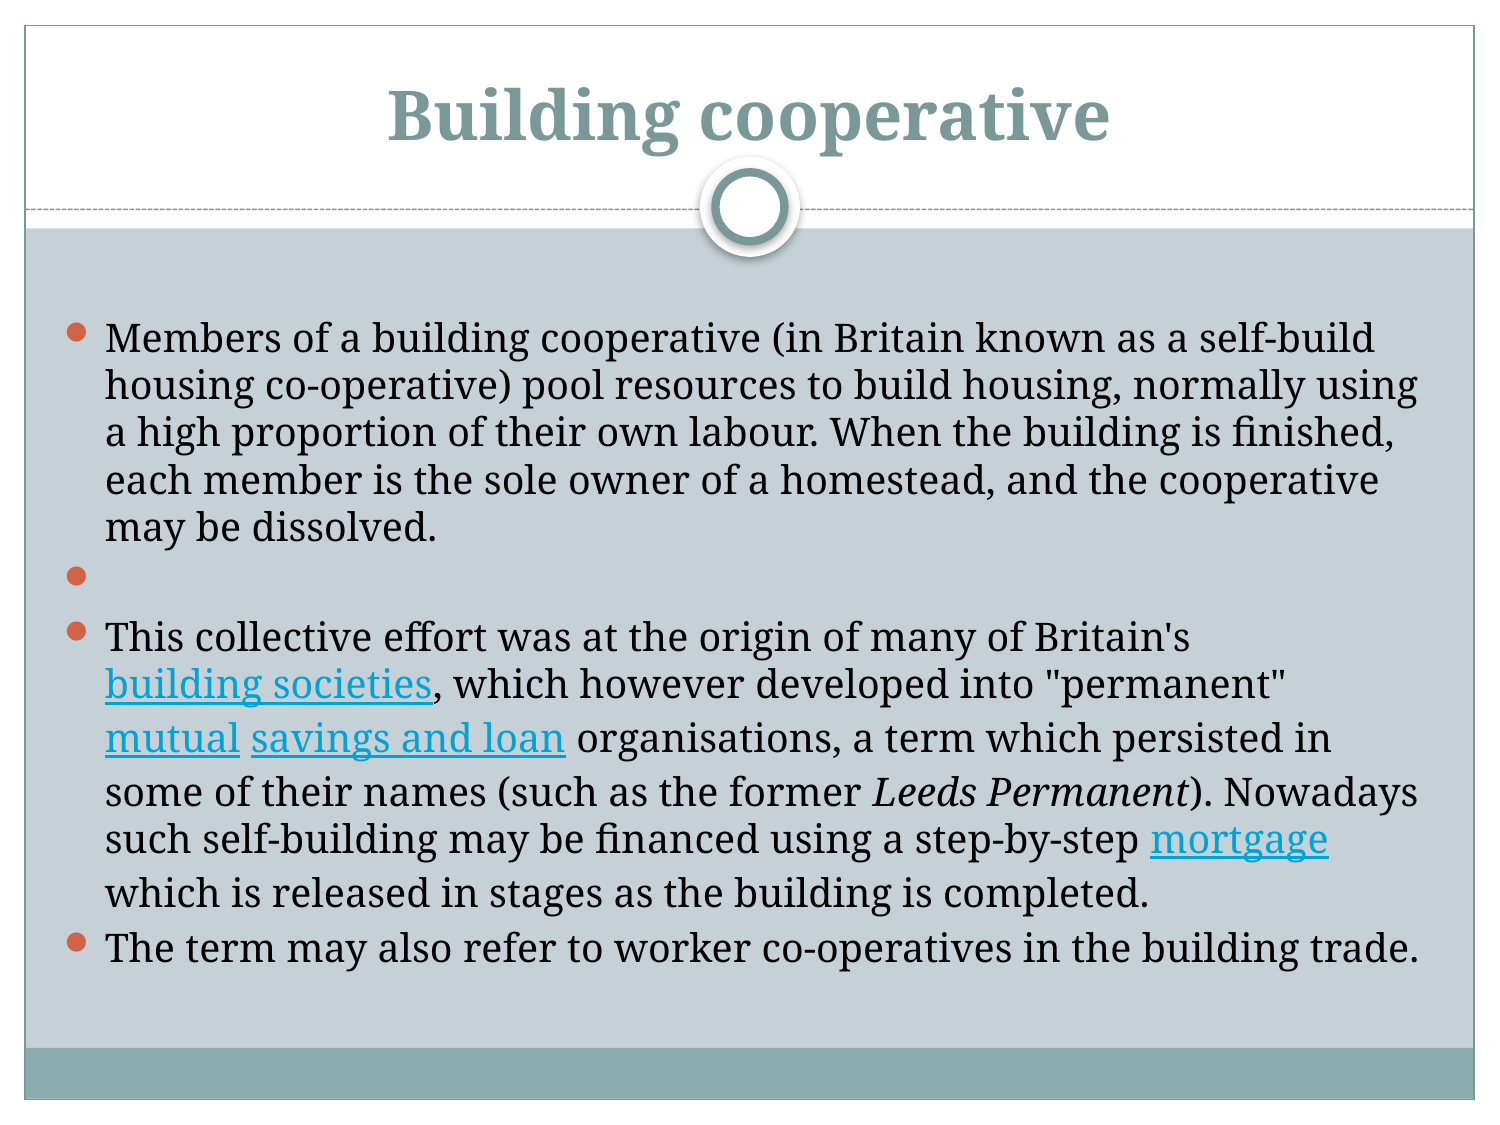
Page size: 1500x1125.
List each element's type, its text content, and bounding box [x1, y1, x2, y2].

title Building cooperative [49, 37, 1450, 162]
list Members of a building cooperative (in Britain known as a self-build housing co-operative) pool resources to build housing, normally using a high proportion of their own labour. When the building is finished, each member is the sole owner of a homestead, and the cooperative may be dissolved. This collective effort was at the origin of many of Britain's building societies, which however developed into "permanent" mutual savings and loan organisations, a term which persisted in some of their names (such as the former Leeds Permanent). Nowadays such self-building may be financed using a step-by-step mortgage which is released in stages as the building is completed. The term may also refer to worker co-operatives in the building trade. [49, 250, 1445, 1001]
